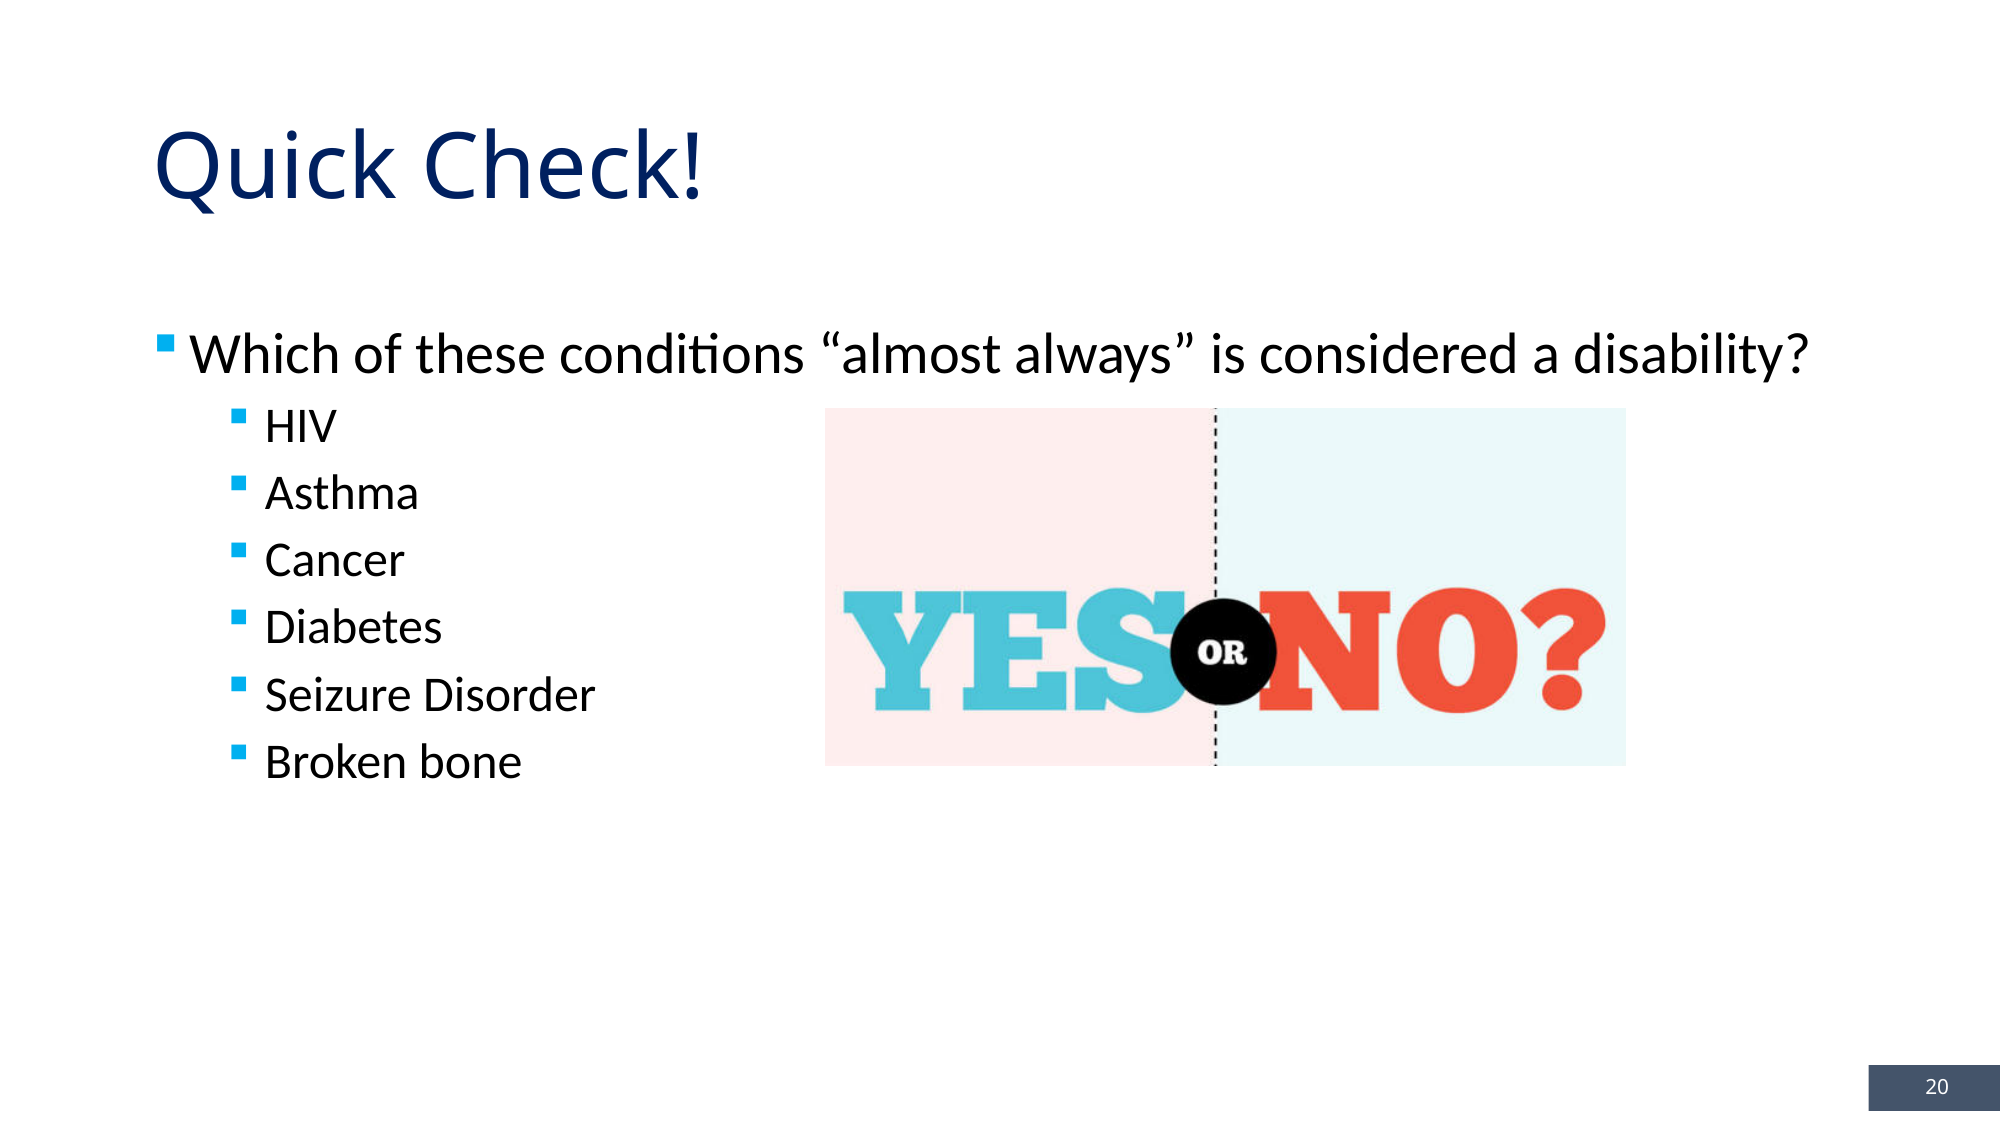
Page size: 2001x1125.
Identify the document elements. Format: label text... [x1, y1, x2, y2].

list Which of these conditions “almost always” is considered a disability? HIV Asthma Cancer Diabetes Seizure Disorder Broken bone [137, 299, 1863, 1014]
picture [825, 408, 1626, 766]
title Quick Check! [137, 59, 1863, 278]
slide_number 20 [1868, 1065, 2000, 1111]
